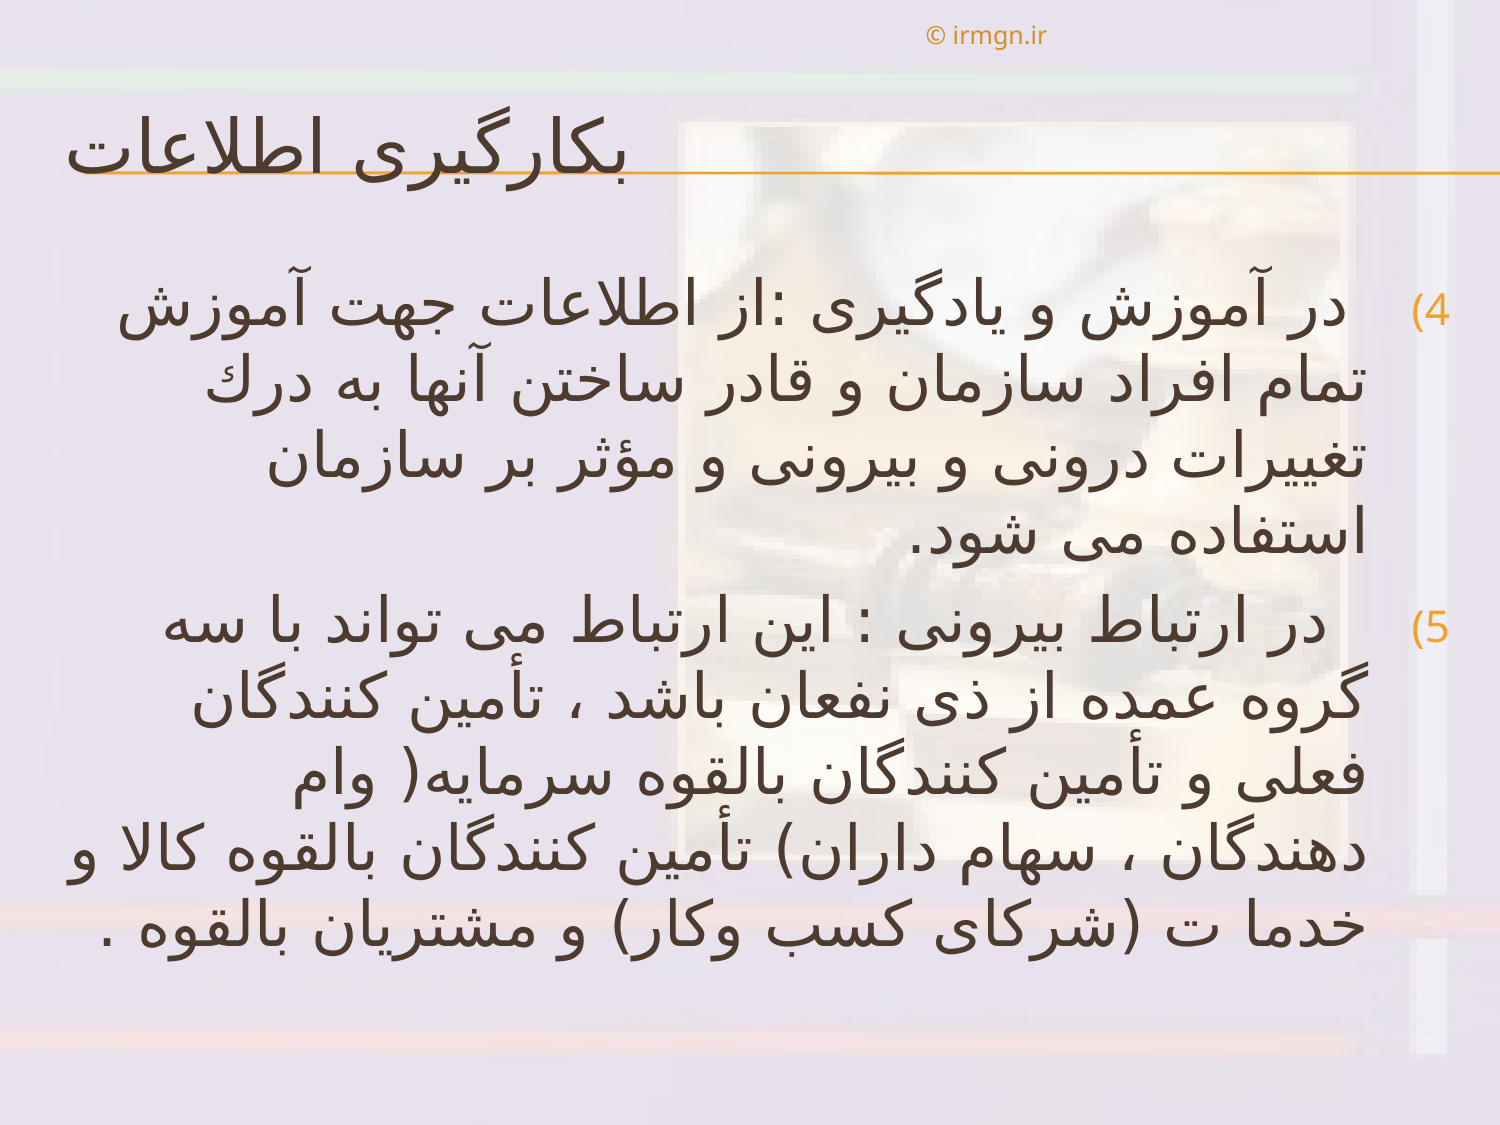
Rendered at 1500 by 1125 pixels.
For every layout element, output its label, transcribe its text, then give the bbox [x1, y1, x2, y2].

footer © irmgn.ir [587, 12, 1063, 60]
title بكارگيری اطلاعات [50, 75, 1475, 213]
list در آموزش و يادگيری :از اطلاعات جهت آموزش تمام افراد سازمان و قادر ساختن آنها به درك تغييرات درونی و بيرونی و مؤثر بر سازمان استفاده می شود. در ارتباط بيرونی : اين ارتباط می تواند با سه گروه عمده از ذی نفعان باشد ، تأمين كنندگان فعلی و تأمين كنندگان بالقوه سرمايه( وام دهندگان ، سهام داران) تأمين كنندگان بالقوه كالا و خدما ت (شركای كسب وكار) و مشتريان بالقوه . [50, 254, 1475, 998]
